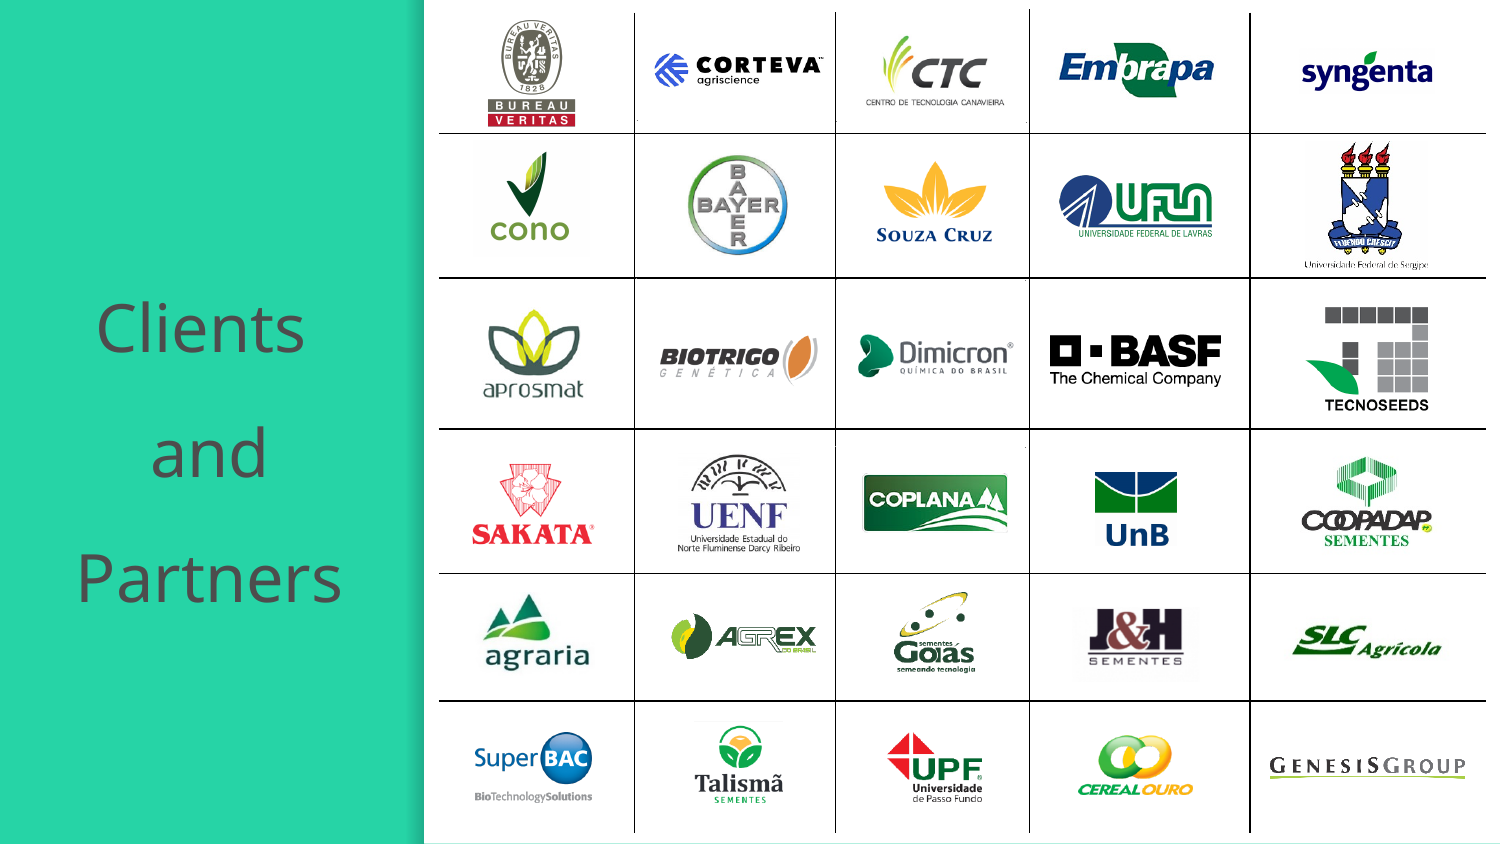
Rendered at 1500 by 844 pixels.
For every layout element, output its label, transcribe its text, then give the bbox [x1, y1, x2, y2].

picture [877, 160, 993, 242]
picture [658, 609, 820, 660]
text_box Clients and Partners [18, 240, 401, 616]
picture [1289, 445, 1445, 563]
picture [889, 584, 981, 679]
picture [1273, 583, 1460, 700]
picture [1059, 173, 1212, 238]
picture [686, 153, 791, 258]
picture [1055, 38, 1217, 103]
picture [468, 592, 598, 678]
picture [470, 462, 596, 545]
picture [864, 34, 1005, 108]
picture [887, 732, 982, 803]
picture [1305, 306, 1429, 416]
picture [1078, 735, 1193, 795]
picture [694, 720, 783, 809]
picture [1050, 333, 1222, 389]
picture [473, 140, 591, 257]
picture [487, 18, 576, 127]
picture [474, 732, 592, 804]
picture [1095, 471, 1177, 547]
picture [658, 334, 819, 387]
picture [677, 453, 800, 554]
picture [479, 306, 587, 403]
picture [861, 473, 1008, 533]
picture [854, 327, 1015, 382]
picture [1299, 48, 1435, 94]
picture [653, 31, 824, 96]
picture [1305, 141, 1429, 270]
picture [1262, 749, 1472, 787]
picture [1071, 606, 1200, 685]
